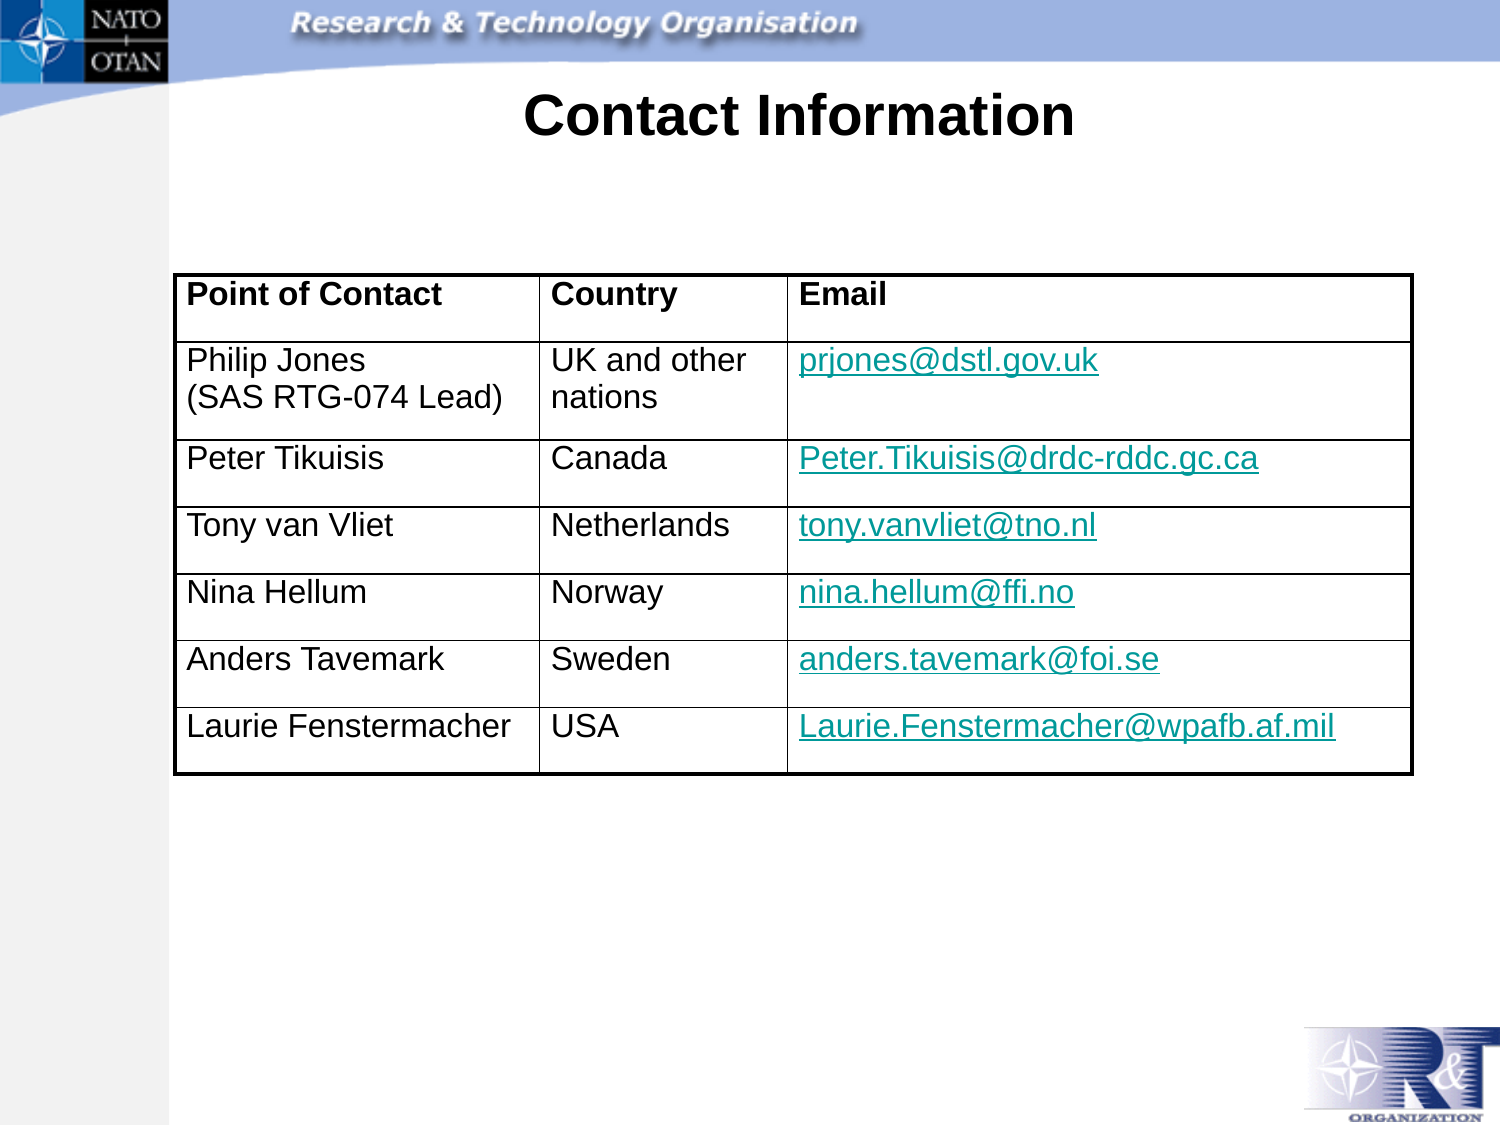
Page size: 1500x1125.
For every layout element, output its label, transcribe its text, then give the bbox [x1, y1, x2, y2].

table_cell tony.vanvliet@tno.nl [788, 508, 1410, 573]
table_cell Laurie Fenstermacher [177, 708, 539, 772]
table_header Point of Contact [177, 277, 539, 341]
table_cell anders.tavemark@foi.se [788, 641, 1410, 707]
table_cell Peter.Tikuisis@drdc-rddc.gc.ca [788, 441, 1410, 506]
table_cell Philip Jones (SAS RTG-074 Lead) [177, 343, 539, 439]
table_cell Netherlands [540, 508, 787, 573]
table_cell Canada [540, 441, 787, 506]
table_header Country [540, 277, 787, 341]
table_cell prjones@dstl.gov.uk [788, 343, 1410, 439]
picture [1304, 1027, 1500, 1122]
table_header Email [788, 277, 1410, 341]
picture [0, 0, 1500, 120]
table_cell Norway [540, 575, 787, 640]
table_cell USA [540, 708, 787, 772]
table_cell nina.hellum@ffi.no [788, 575, 1410, 640]
table_cell Anders Tavemark [177, 641, 539, 707]
table_cell Laurie.Fenstermacher@wpafb.af.mil [788, 708, 1410, 772]
table_cell Peter Tikuisis [177, 441, 539, 506]
table_cell Sweden [540, 641, 787, 707]
table_cell UK and other nations [540, 343, 787, 439]
table_cell Nina Hellum [177, 575, 539, 640]
title Contact Information [124, 37, 1476, 188]
table_cell Tony van Vliet [177, 508, 539, 573]
